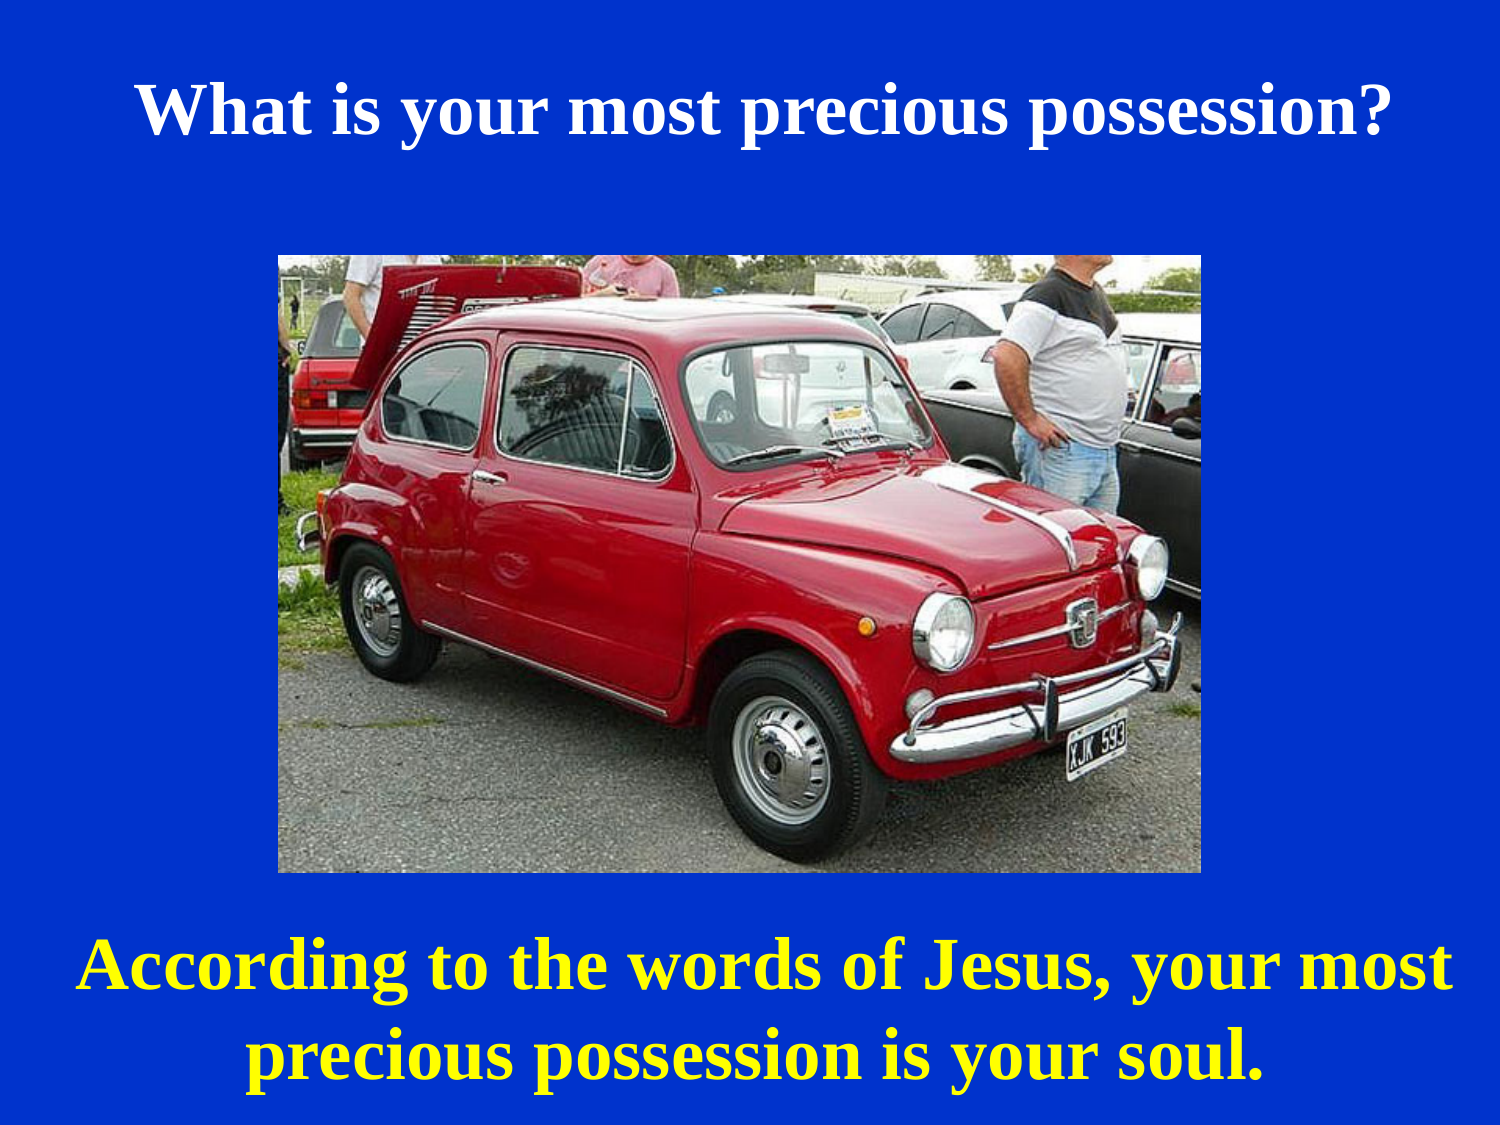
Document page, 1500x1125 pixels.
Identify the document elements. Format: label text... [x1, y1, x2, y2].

picture [278, 255, 1201, 873]
title What is your most precious possession? [62, 0, 1468, 225]
text_box According to the words of Jesus, your most precious possession is your soul. [0, 906, 1500, 1102]
